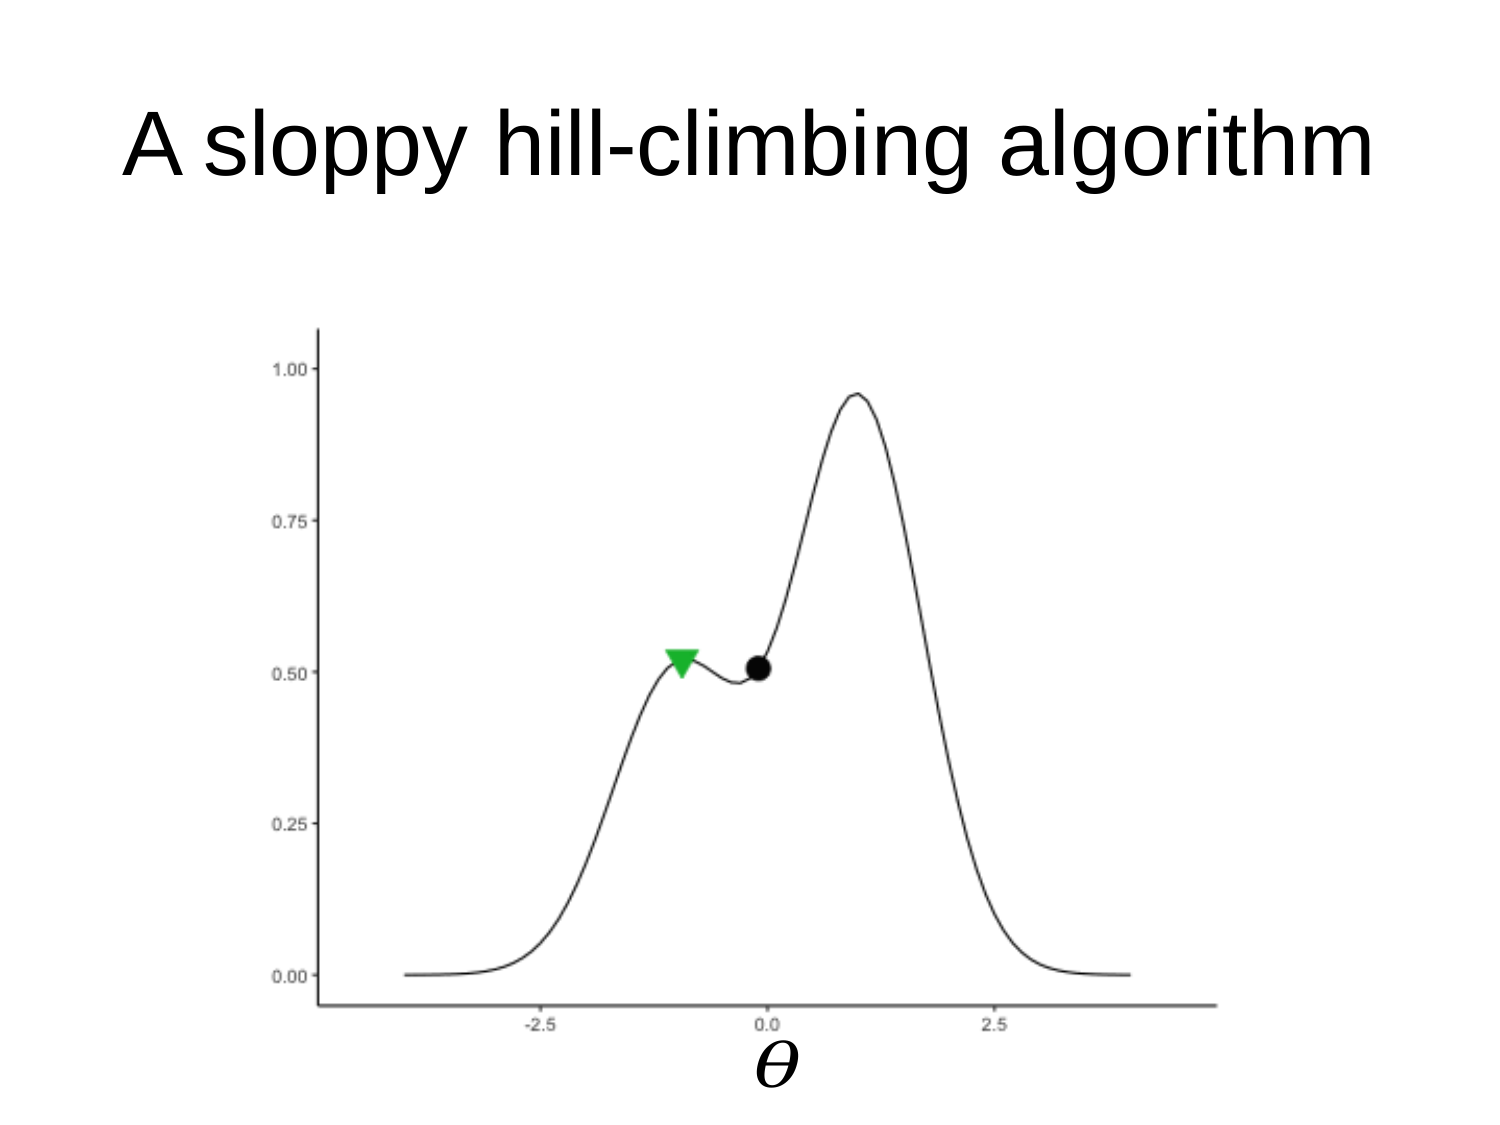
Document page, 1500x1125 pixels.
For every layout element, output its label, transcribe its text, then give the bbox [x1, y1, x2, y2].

title A sloppy hill-climbing algorithm [75, 45, 1425, 233]
picture [228, 318, 1229, 1069]
